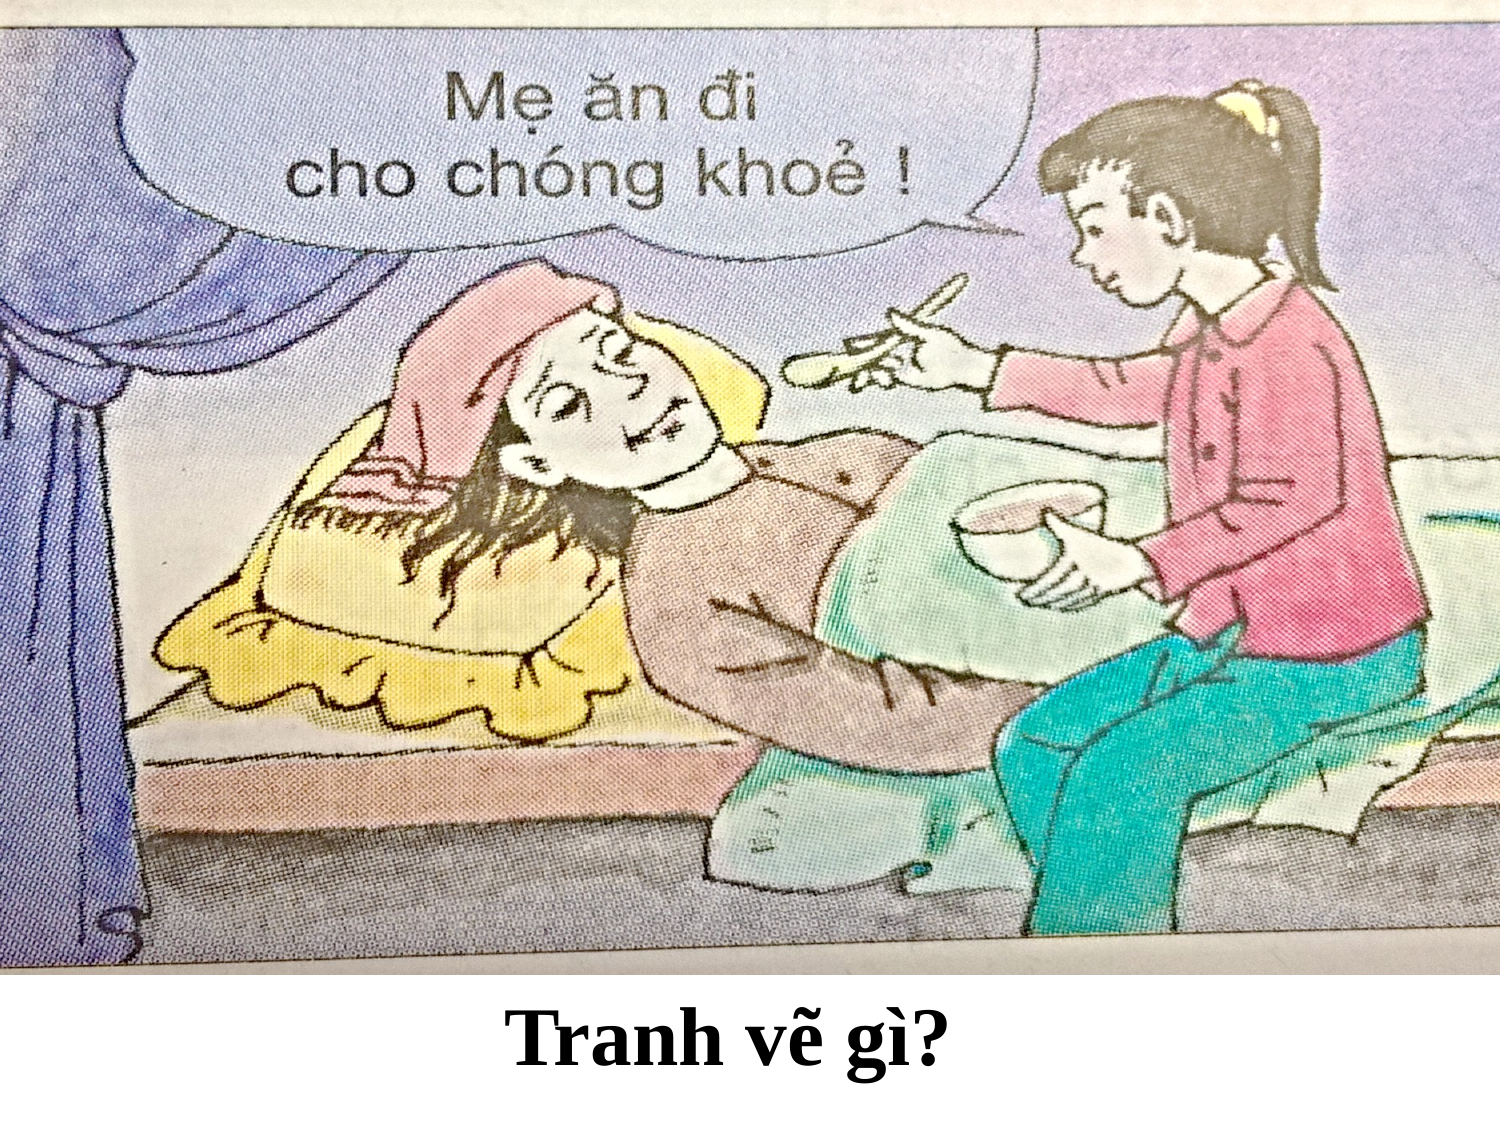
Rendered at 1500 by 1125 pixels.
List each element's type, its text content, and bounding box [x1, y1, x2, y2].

picture [0, 0, 1500, 975]
text_box Tranh vẽ gì? [490, 983, 988, 1089]
